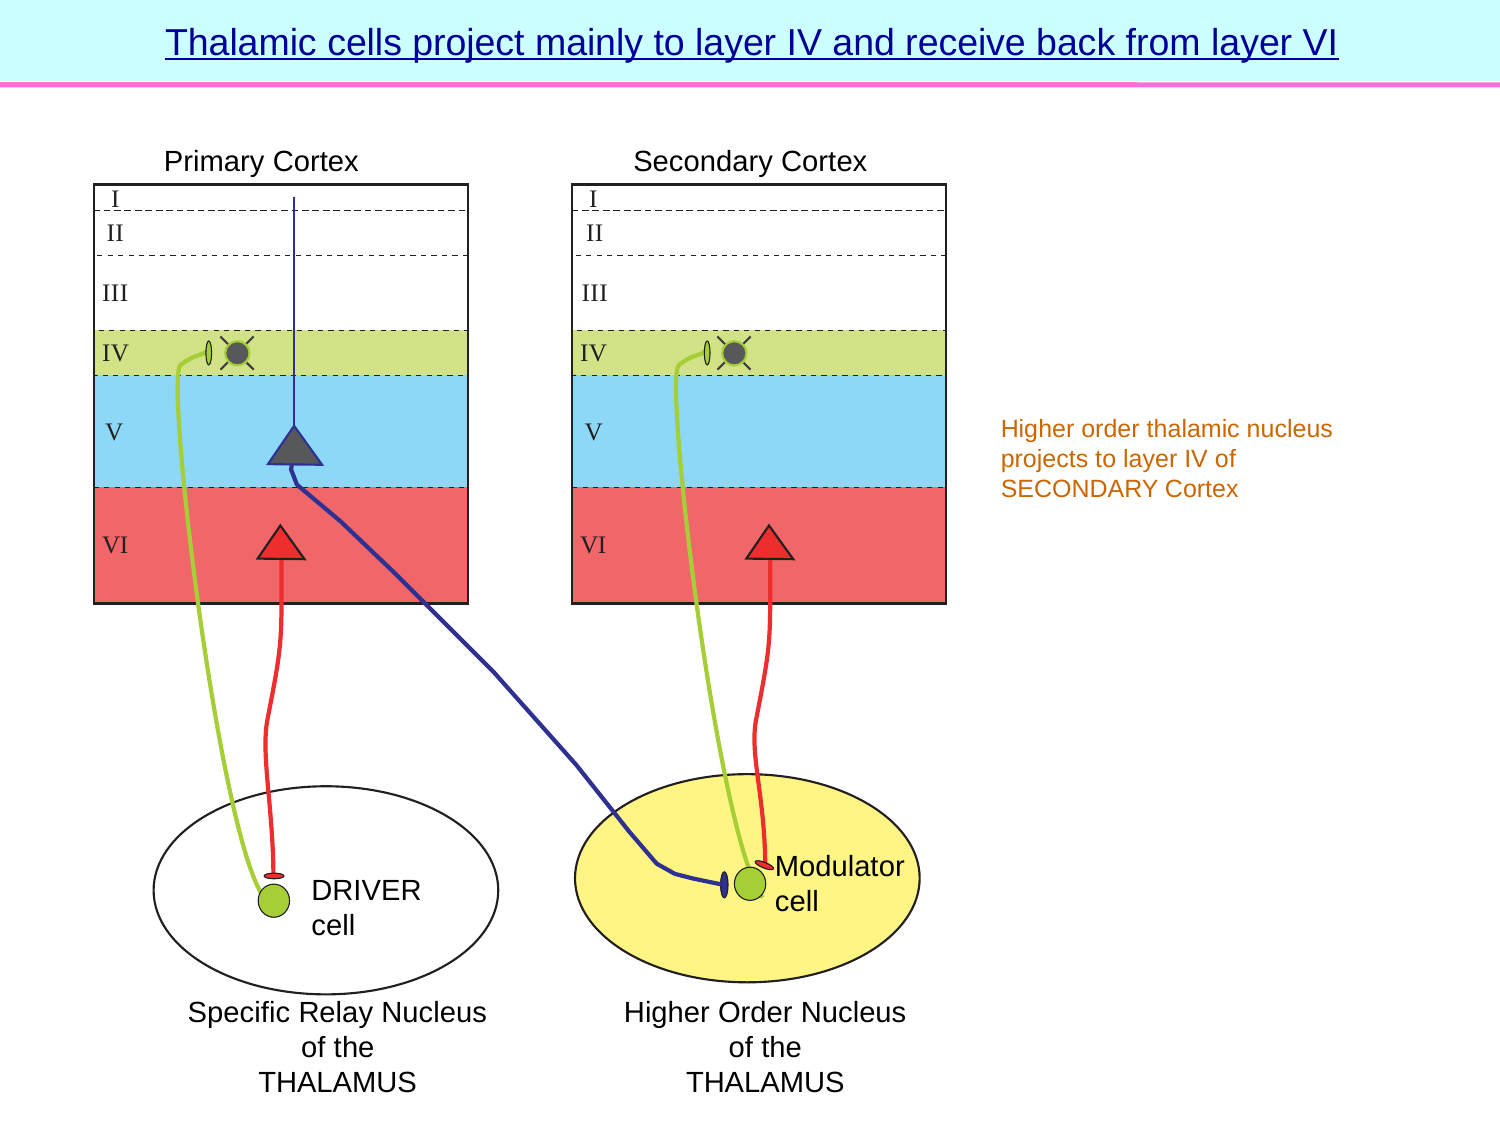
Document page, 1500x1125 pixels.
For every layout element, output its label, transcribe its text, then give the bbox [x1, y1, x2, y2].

text_box Primary Cortex [149, 134, 375, 179]
text_box Specific Relay Nucleus of the THALAMUS [172, 1006, 503, 1106]
picture [90, 180, 950, 998]
text_box Secondary Cortex [618, 134, 883, 179]
text_box Higher order thalamic nucleus projects to layer IV of SECONDARY Cortex [986, 405, 1378, 511]
title Thalamic cells project mainly to layer IV and receive back from layer VI [75, 11, 1428, 70]
text_box Higher Order Nucleus of the THALAMUS [609, 1006, 922, 1106]
